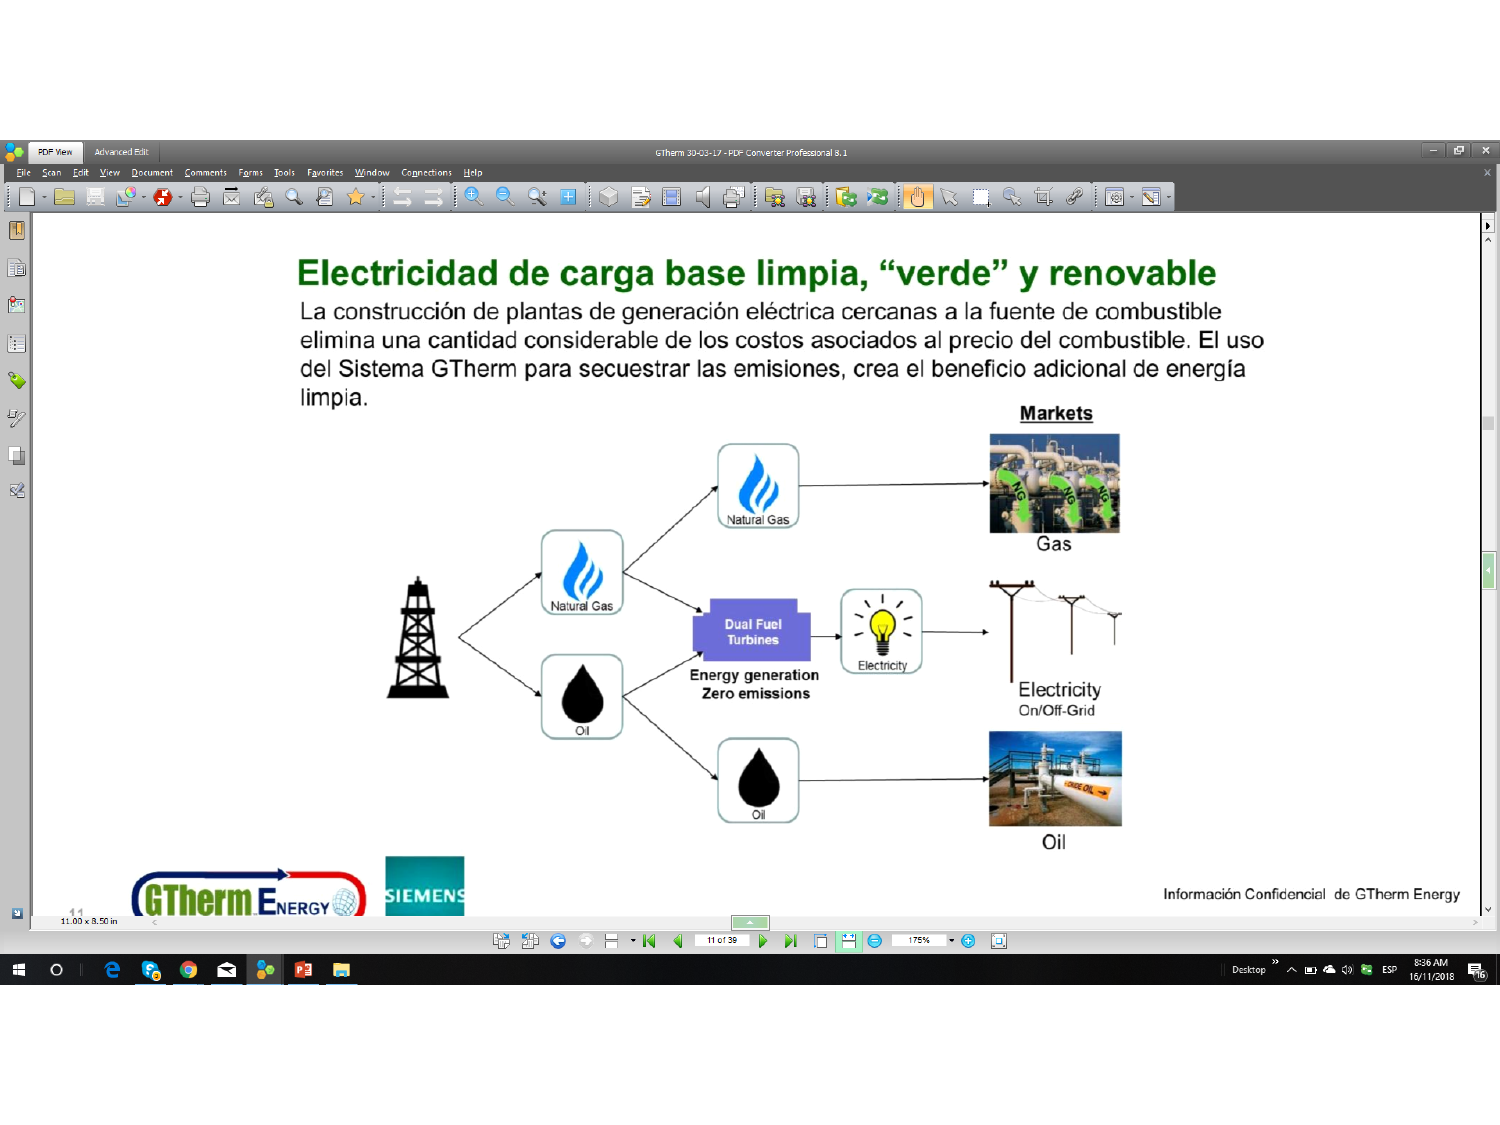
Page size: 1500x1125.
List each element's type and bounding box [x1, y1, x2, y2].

picture [0, 140, 1500, 985]
